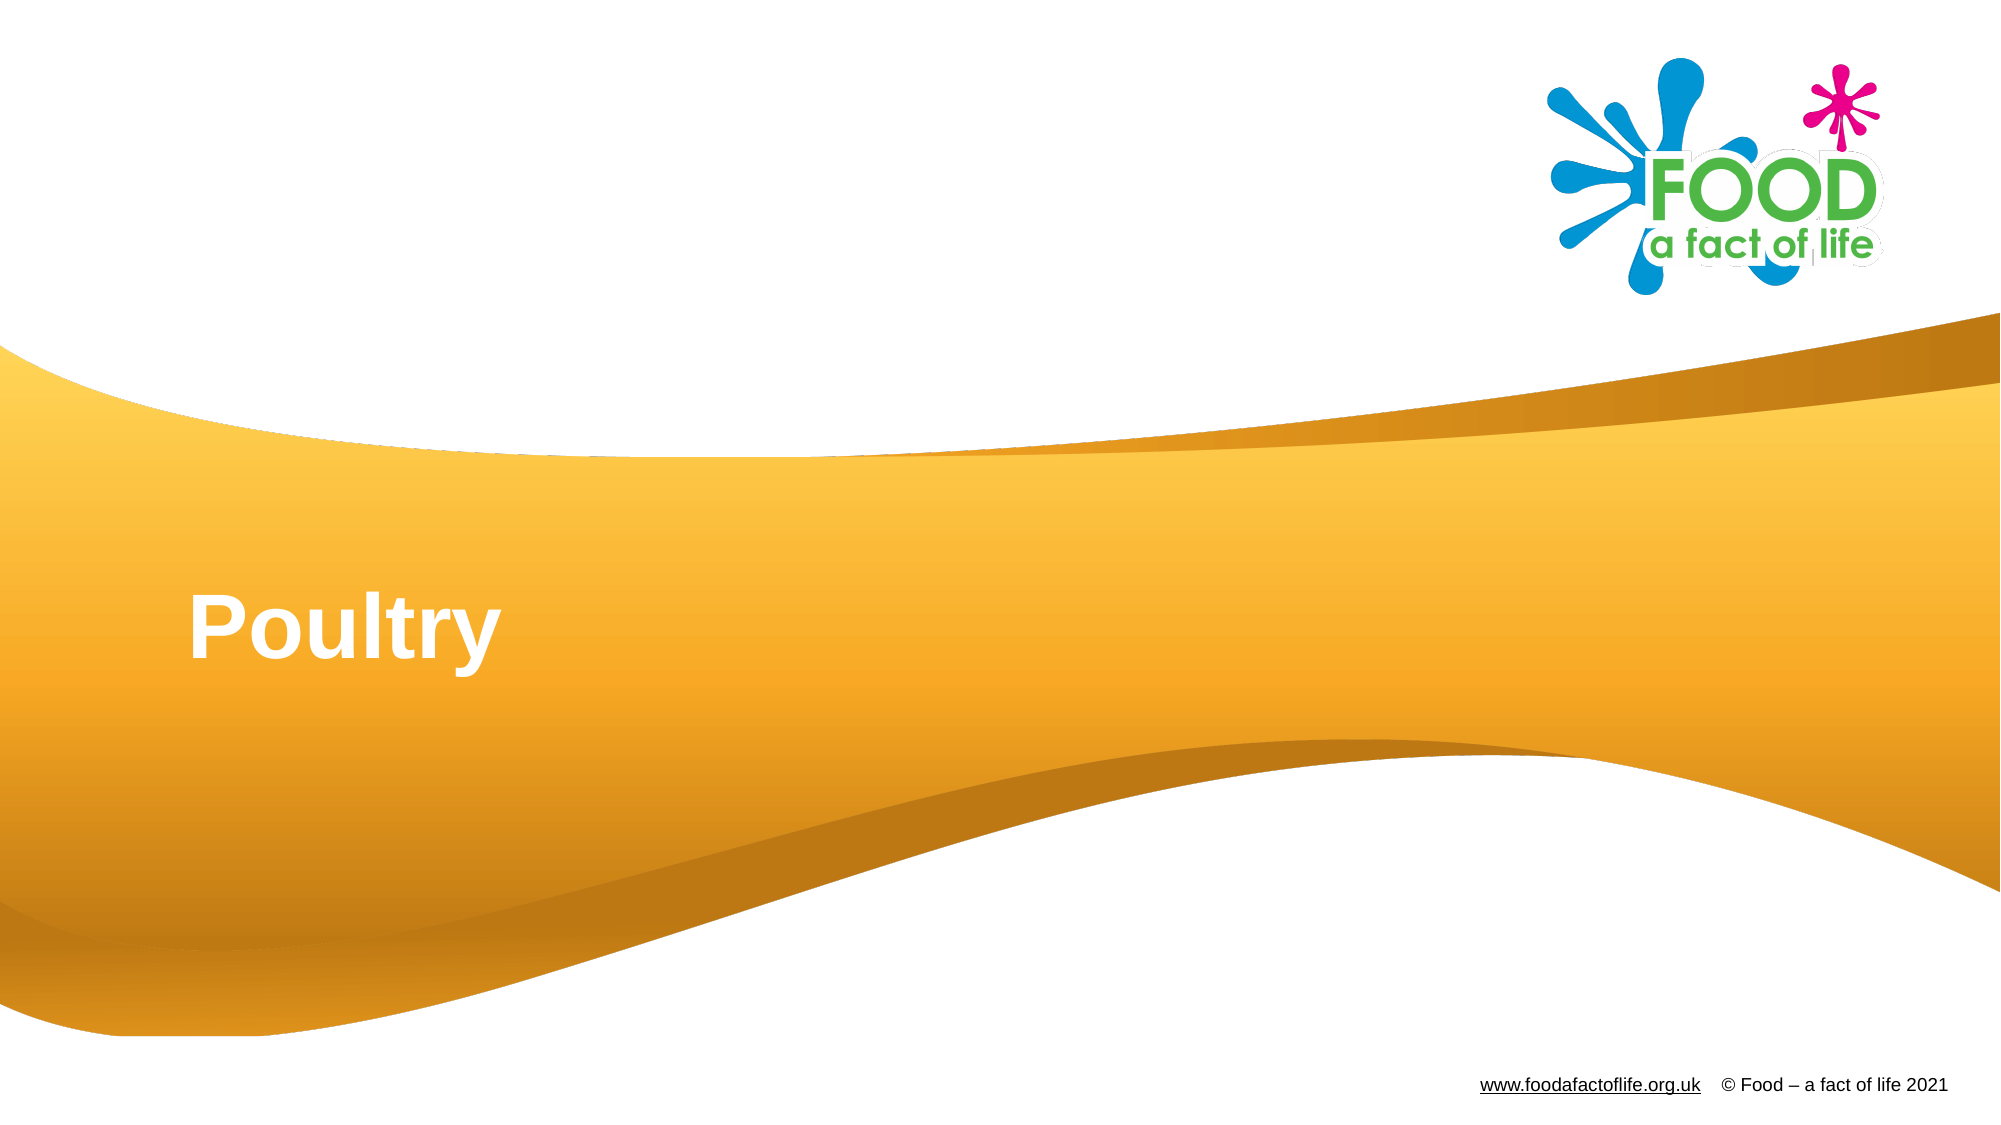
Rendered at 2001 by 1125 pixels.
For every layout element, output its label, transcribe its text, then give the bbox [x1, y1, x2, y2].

picture [0, 0, 2000, 1125]
title Poultry [187, 579, 1688, 700]
